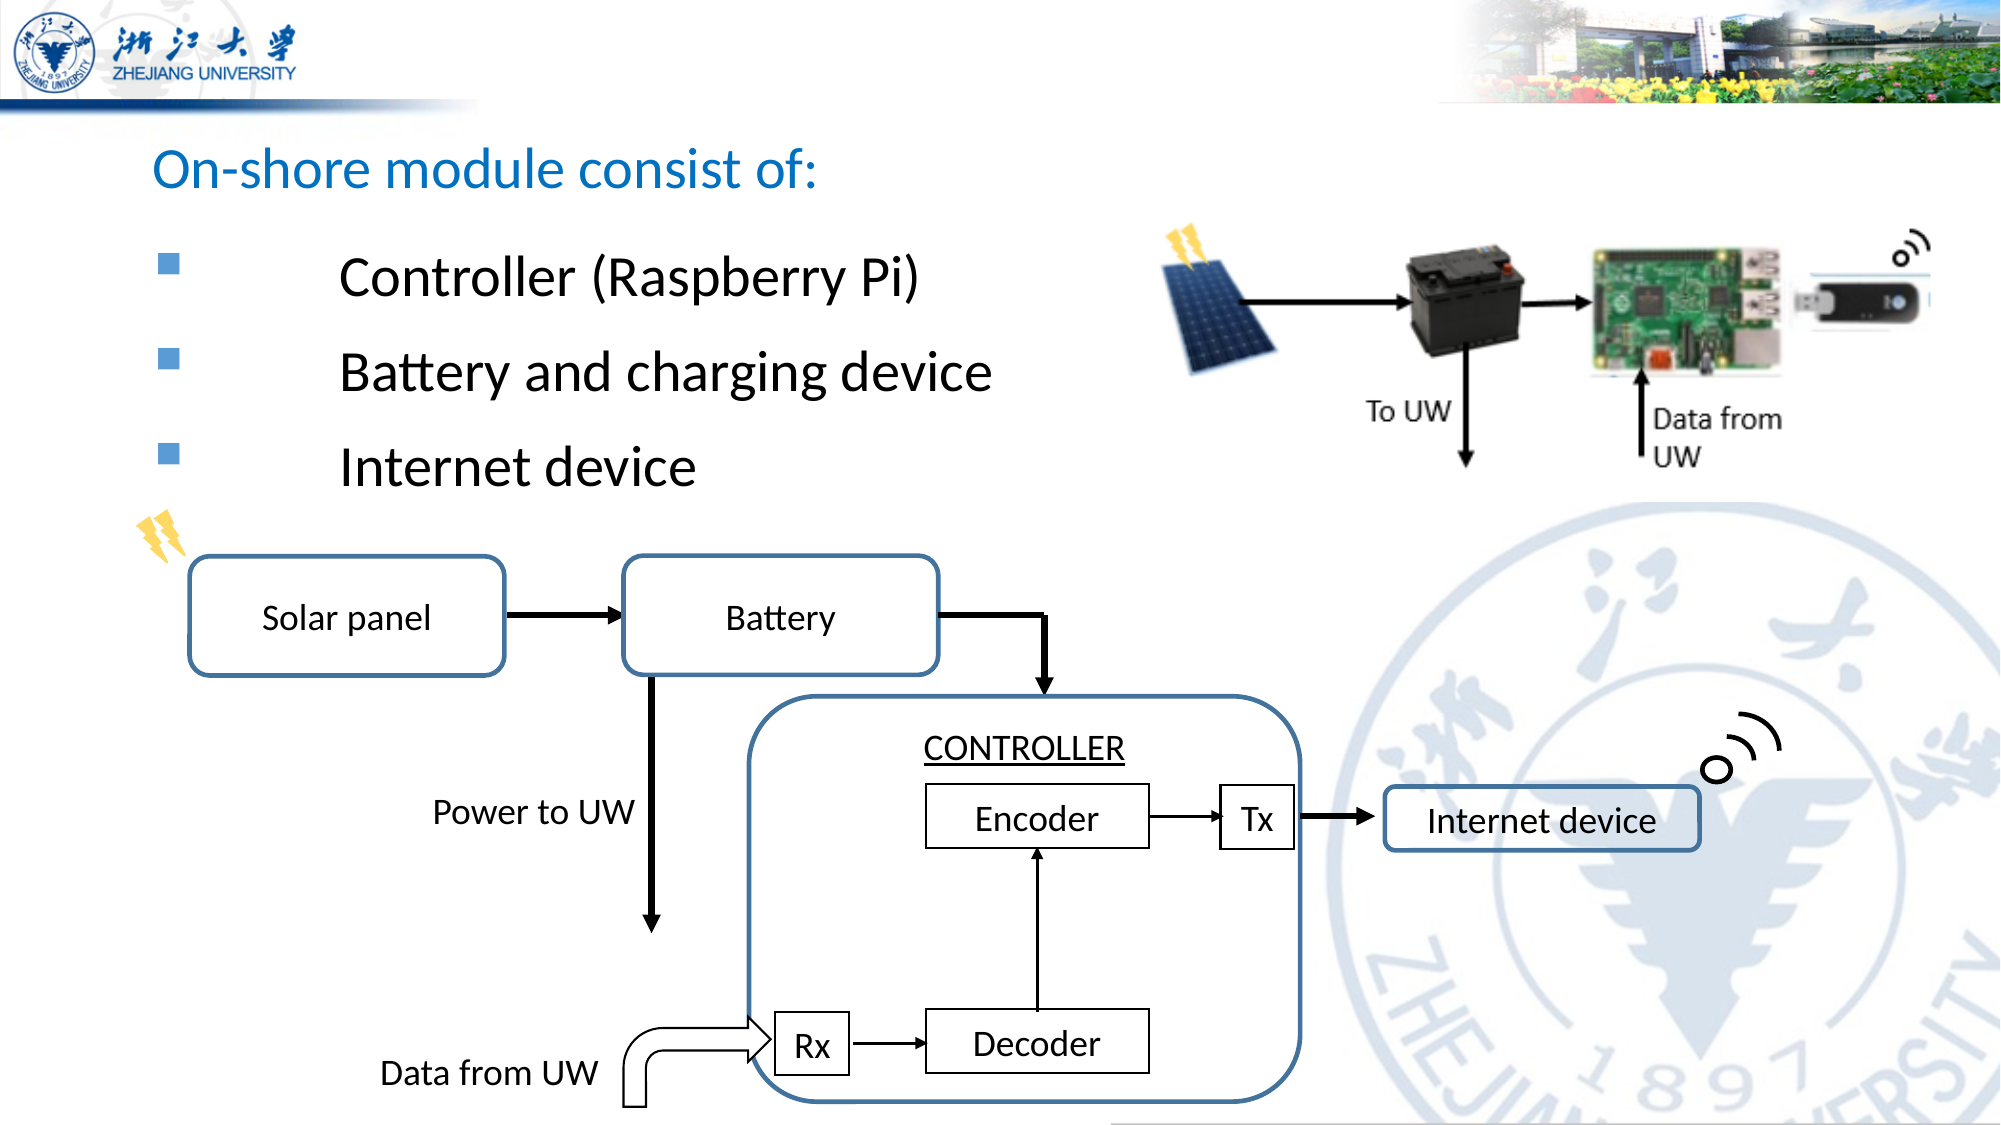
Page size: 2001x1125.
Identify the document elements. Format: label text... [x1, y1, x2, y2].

text_box CONTROLLER [747, 695, 1302, 1103]
text_box Data from UW [365, 1041, 624, 1101]
text_box [622, 1014, 773, 1108]
picture [0, 0, 2001, 1125]
text_box [1701, 756, 1732, 784]
text_box [1738, 713, 1780, 751]
text_box Internet device [1383, 785, 1701, 852]
text_box Rx [774, 1011, 850, 1076]
text_box Encoder [925, 783, 1150, 849]
text_box Solar panel [188, 555, 506, 677]
list On-shore module consist of: Controller (Raspberry Pi) Battery and charging device Internet device [137, 123, 1038, 511]
text_box Power to UW [417, 779, 651, 840]
text_box [153, 509, 186, 557]
text_box Battery [622, 554, 940, 676]
text_box [1726, 736, 1755, 761]
text_box [135, 516, 169, 564]
text_box Decoder [925, 1008, 1150, 1074]
text_box Tx [1219, 784, 1295, 850]
